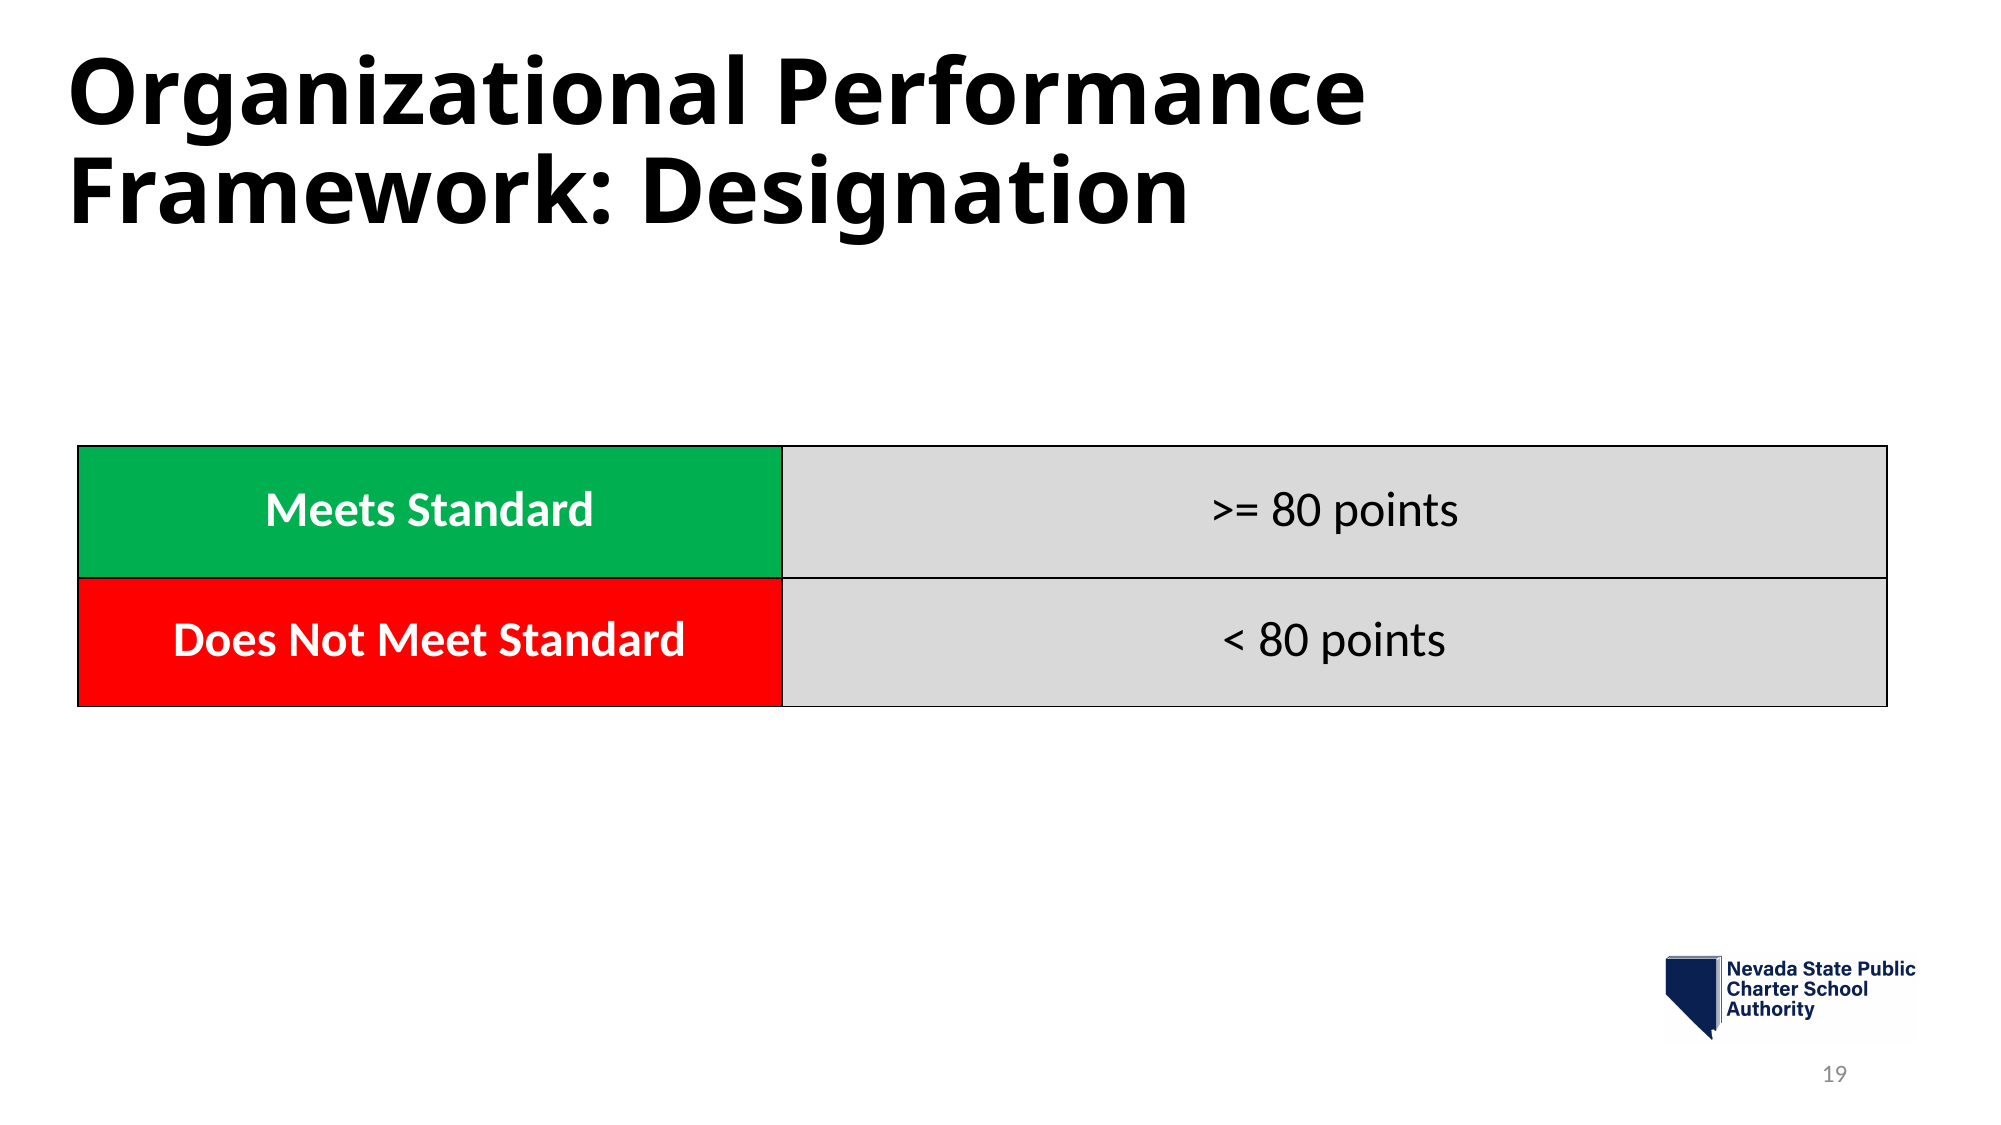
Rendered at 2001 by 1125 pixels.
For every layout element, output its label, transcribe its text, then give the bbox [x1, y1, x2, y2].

table_header Meets Standard [79, 447, 781, 577]
slide_number 19 [1412, 1042, 1863, 1103]
table_cell Does Not Meet Standard [79, 579, 781, 706]
table_header >= 80 points [783, 447, 1886, 577]
title Organizational Performance Framework: Designation [51, 35, 1777, 253]
table_cell < 80 points [783, 579, 1886, 706]
picture [1663, 953, 1918, 1042]
